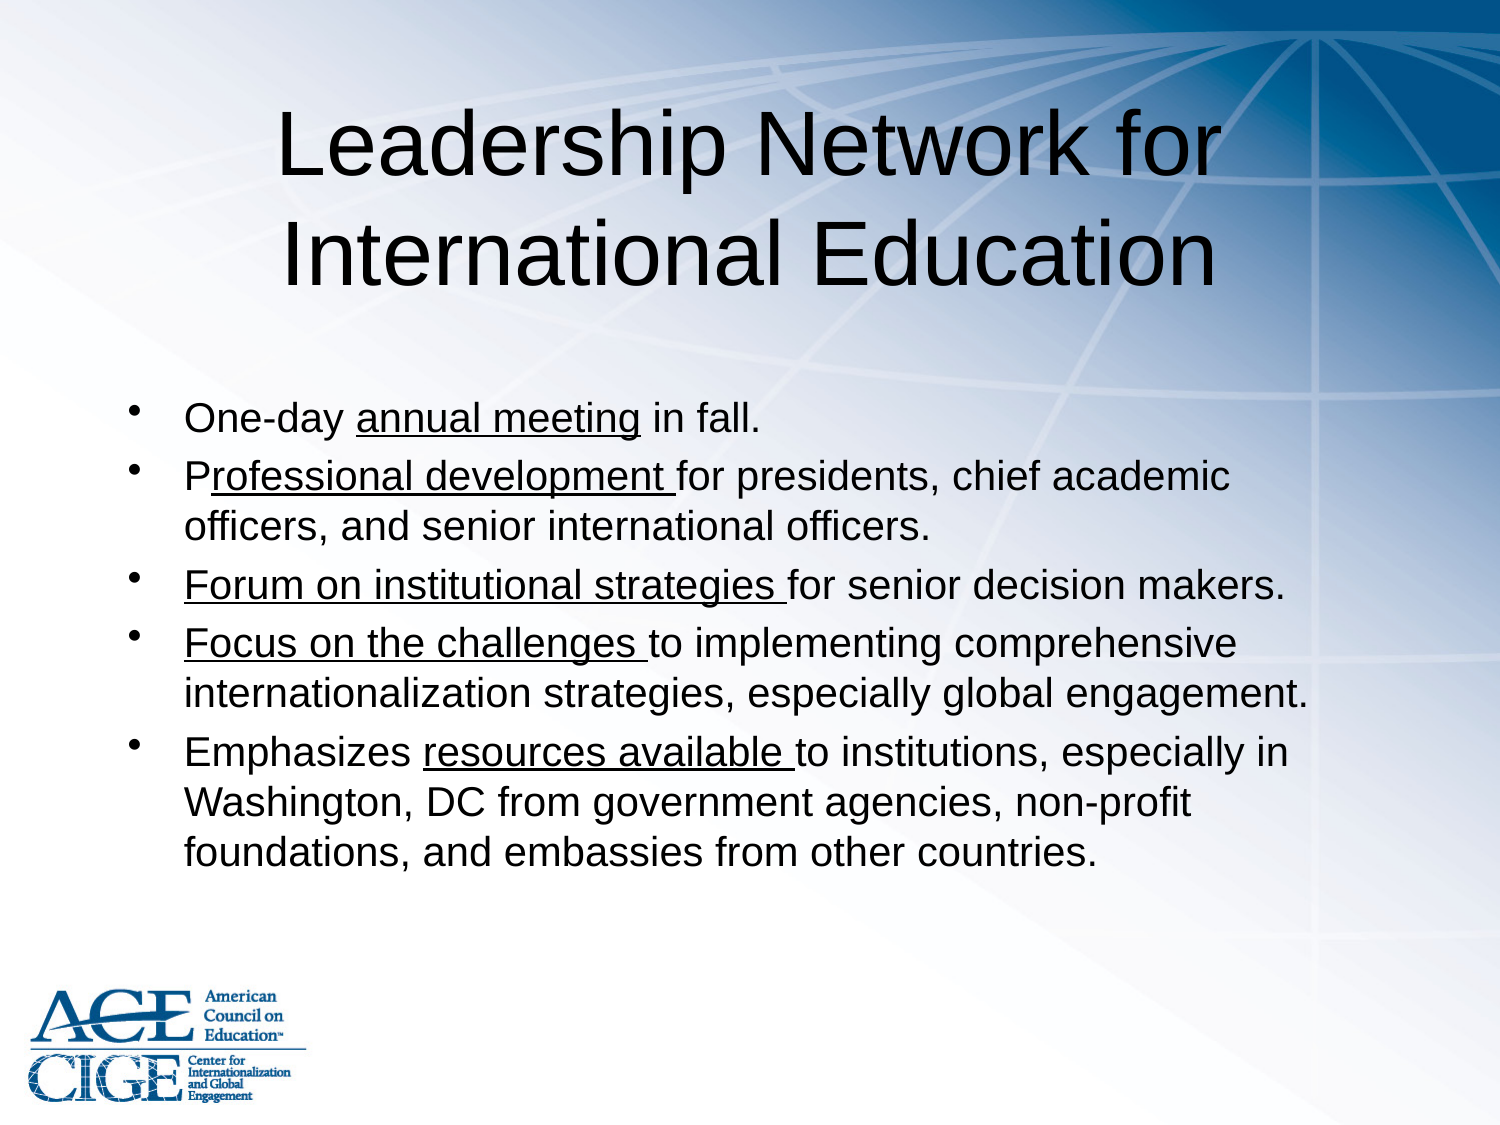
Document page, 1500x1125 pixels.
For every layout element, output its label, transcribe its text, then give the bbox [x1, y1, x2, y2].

title Leadership Network for International Education [112, 99, 1388, 288]
picture [0, 0, 1500, 1125]
list One-day annual meeting in fall. Professional development for presidents, chief academic officers, and senior international officers. Forum on institutional strategies for senior decision makers. Focus on the challenges to implementing comprehensive internationalization strategies, especially global engagement. Emphasizes resources available to institutions, especially in Washington, DC from government agencies, non-profit foundations, and embassies from other countries. [112, 324, 1388, 1000]
